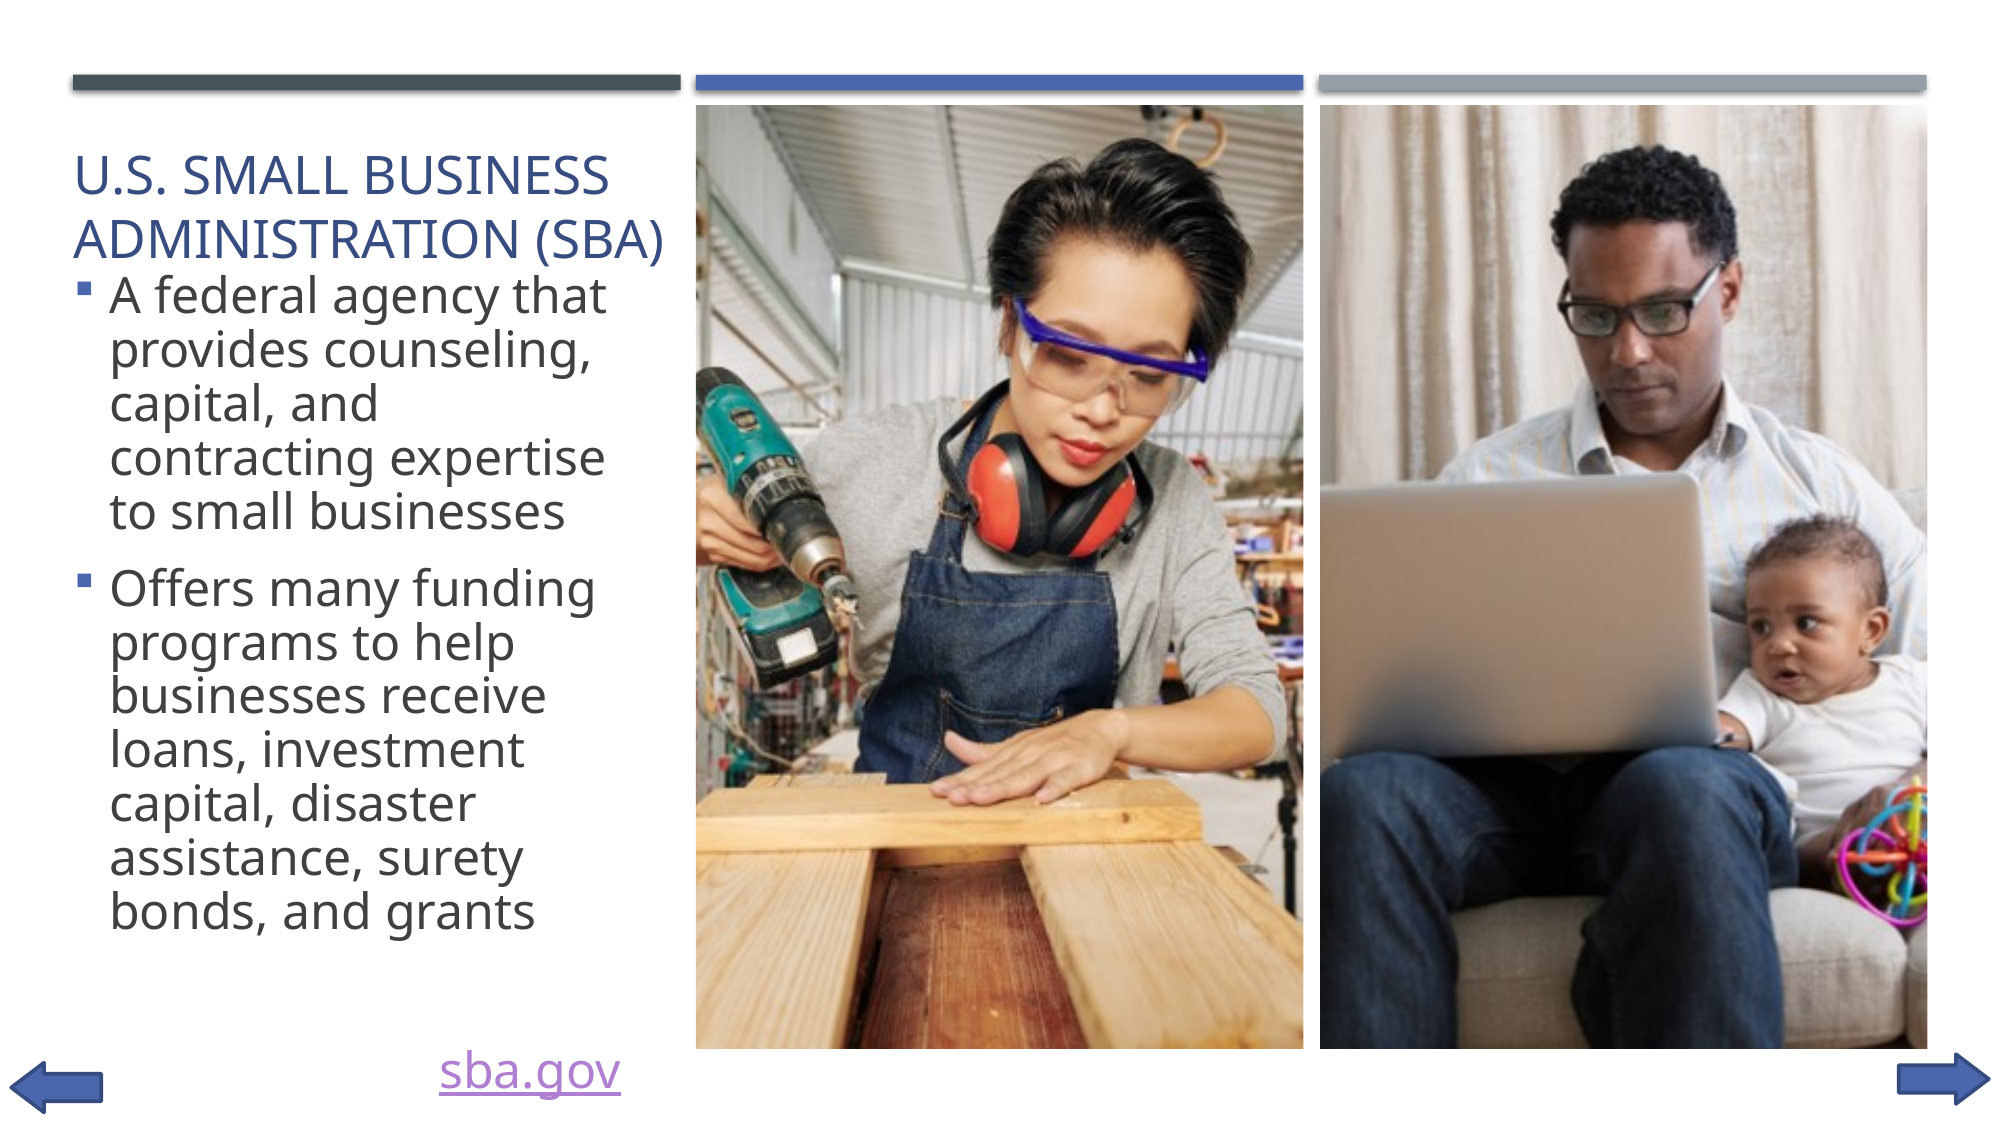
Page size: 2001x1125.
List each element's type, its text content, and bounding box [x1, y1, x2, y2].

picture [695, 104, 1304, 1049]
text_box [1896, 1052, 1991, 1106]
text_box [9, 1060, 104, 1115]
title U.S. Small Business Administration (sba) [58, 75, 681, 277]
picture [1319, 104, 1928, 1049]
list A federal agency that provides counseling, capital, and contracting expertise to small businesses Offers many funding programs to help businesses receive loans, investment capital, disaster assistance, surety bonds, and grants sba.gov [58, 317, 636, 1055]
